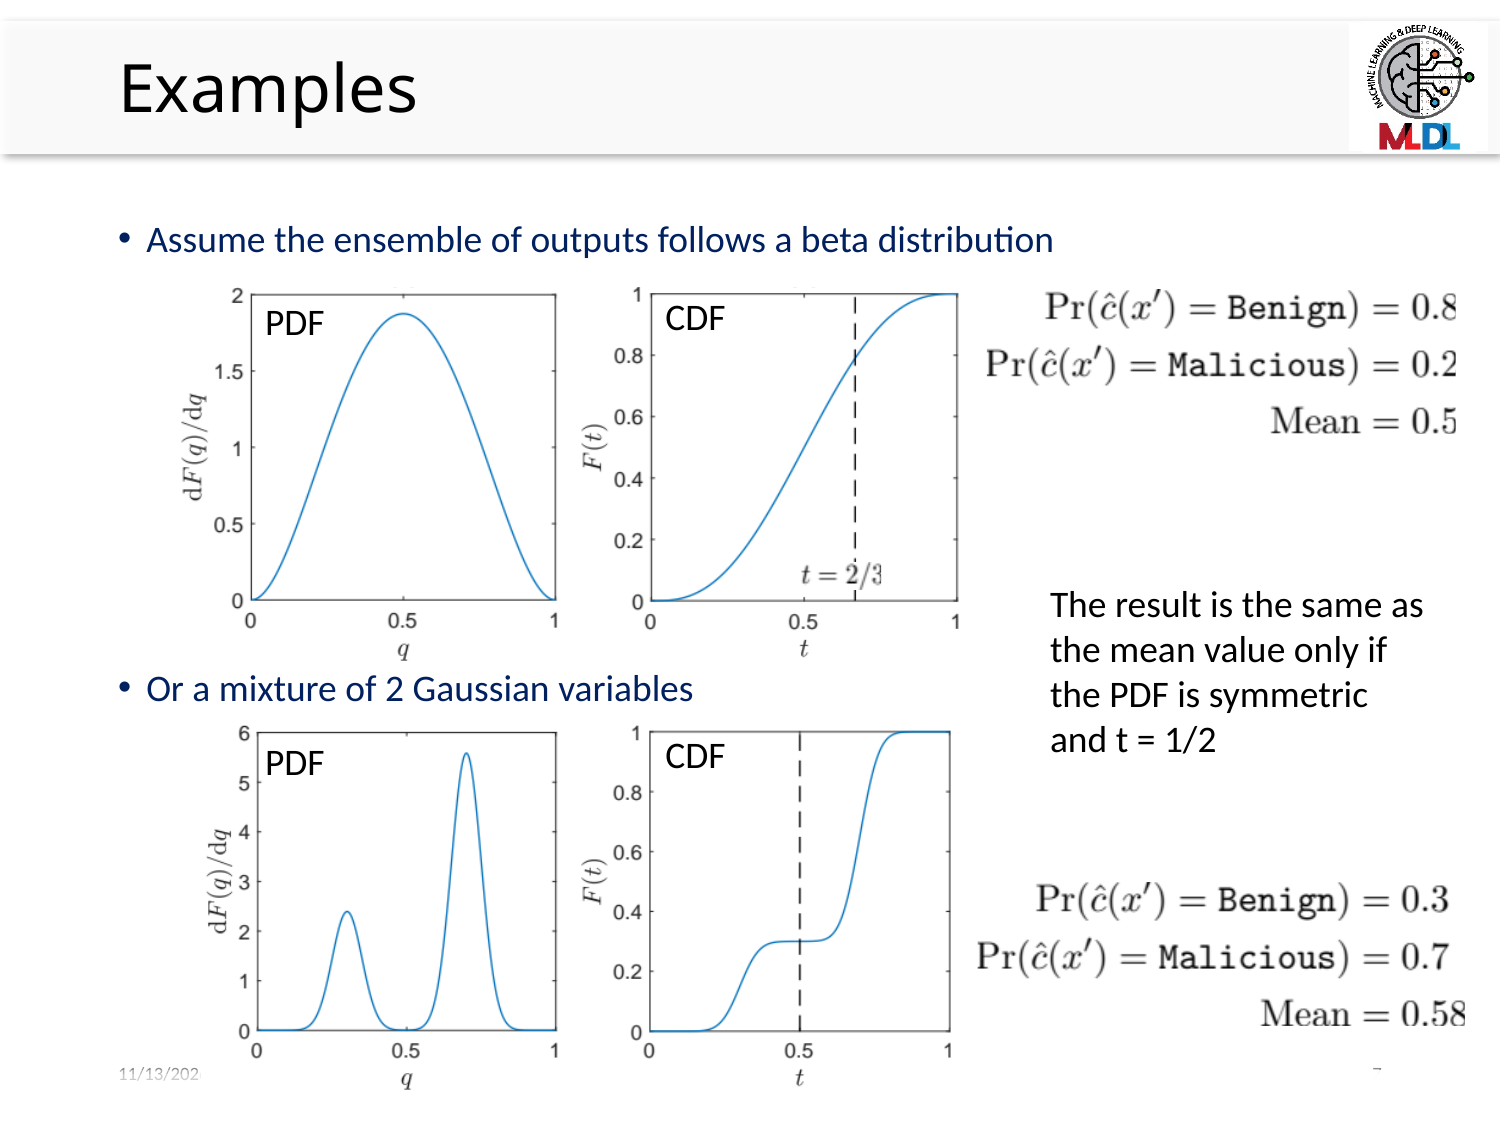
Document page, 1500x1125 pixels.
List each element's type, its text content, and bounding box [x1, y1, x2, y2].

picture [1397, 21, 1476, 153]
picture [977, 881, 1466, 1026]
picture [200, 724, 963, 1102]
picture [174, 287, 970, 665]
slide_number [103, 1042, 441, 1103]
picture [986, 289, 1456, 434]
title Examples [103, 0, 1397, 200]
text_box The result is the same as the mean value only if the PDF is symmetric and t = 1/2 [1035, 572, 1447, 768]
list Assume the ensemble of outputs follows a beta distribution Or a mixture of 2 Gaussian variables [103, 212, 1397, 1014]
slide_number 7 [1059, 1042, 1397, 1103]
